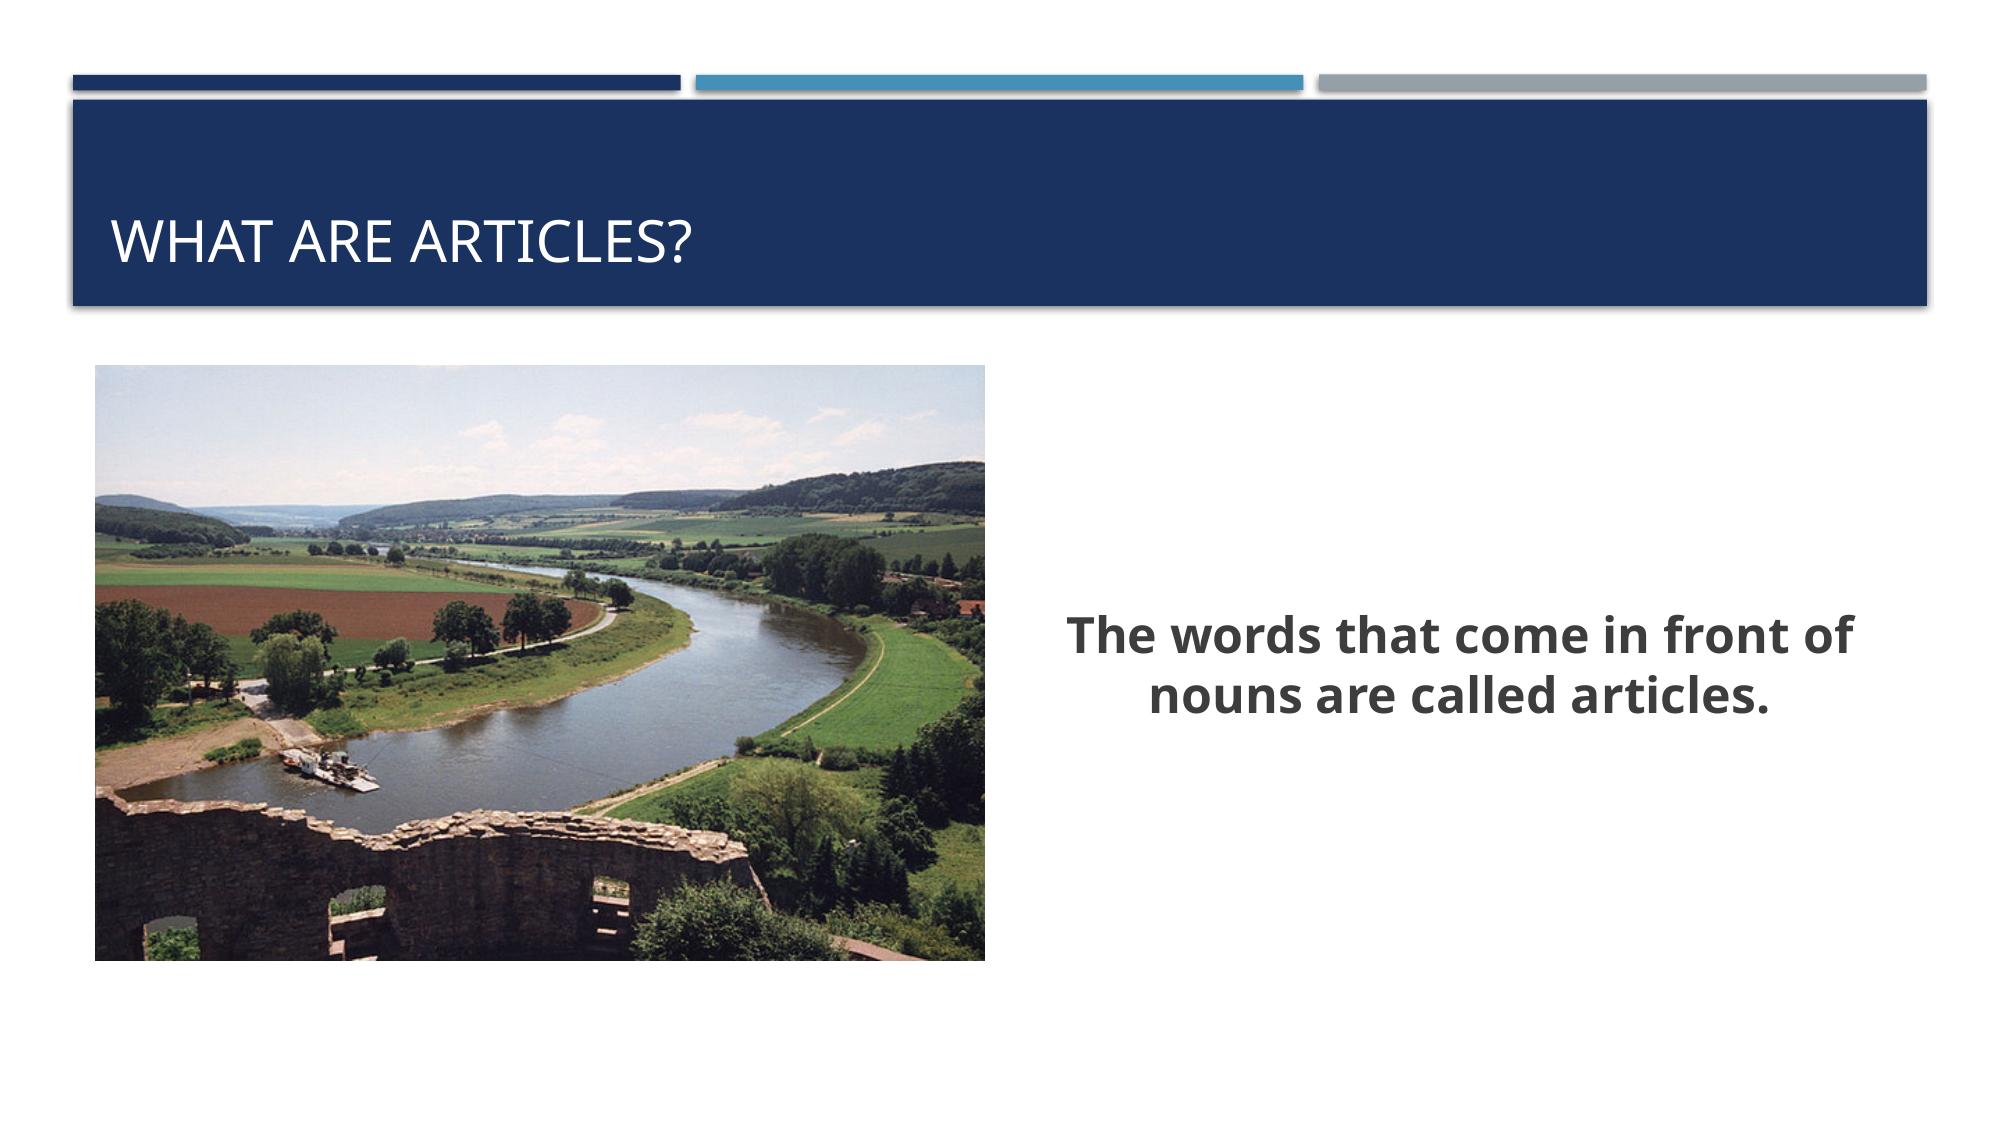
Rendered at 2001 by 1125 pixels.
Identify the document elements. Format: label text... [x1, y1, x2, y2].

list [94, 365, 986, 962]
list The words that come in front of nouns are called articles. [1015, 365, 1905, 962]
title What are articles? [95, 119, 1905, 282]
